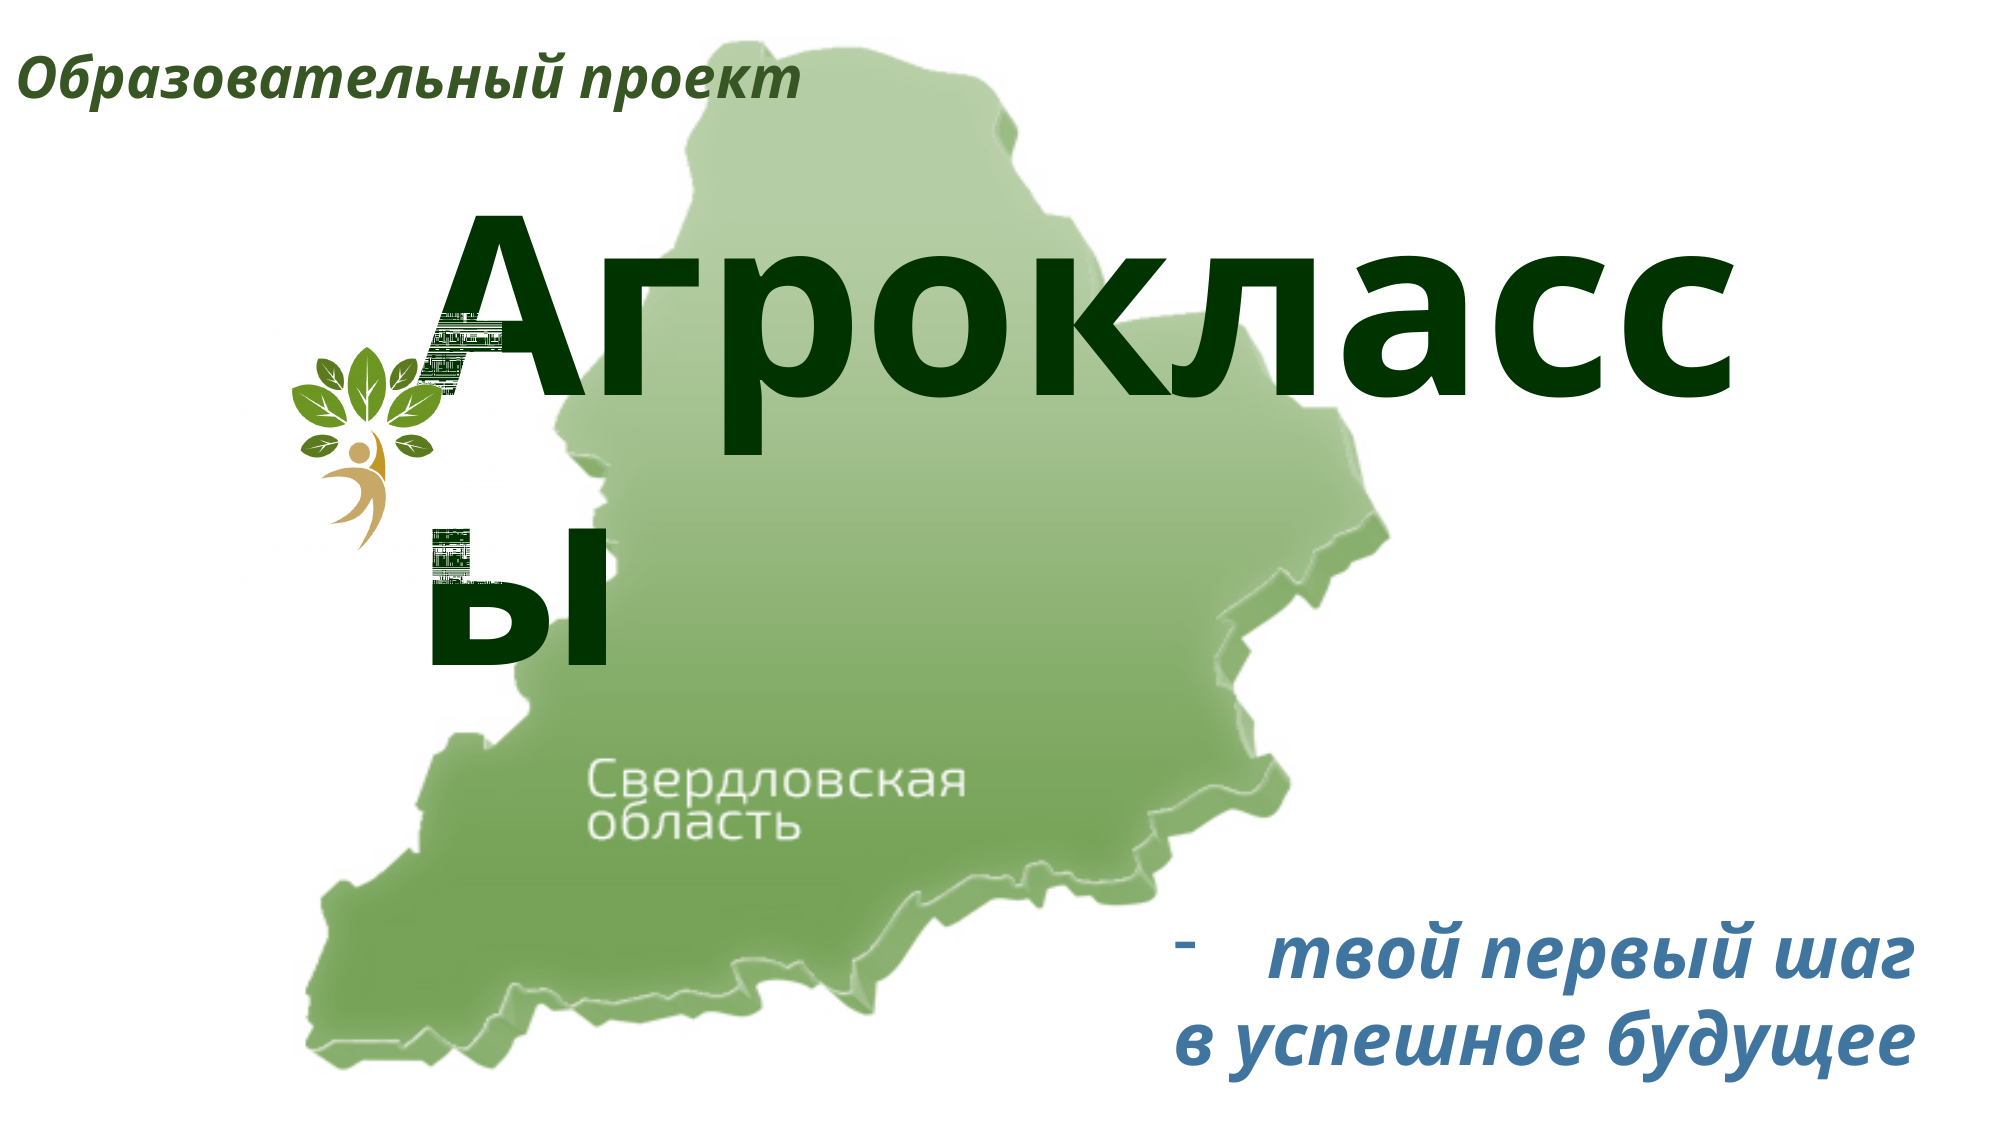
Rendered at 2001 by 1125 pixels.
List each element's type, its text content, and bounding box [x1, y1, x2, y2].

text_box Образовательный проект [0, 0, 70, 189]
text_box Агроклассы [1616, 342, 1899, 556]
picture [70, 0, 1616, 1111]
text_box твой первый шаг в успешное будущее [1616, 898, 1951, 1088]
